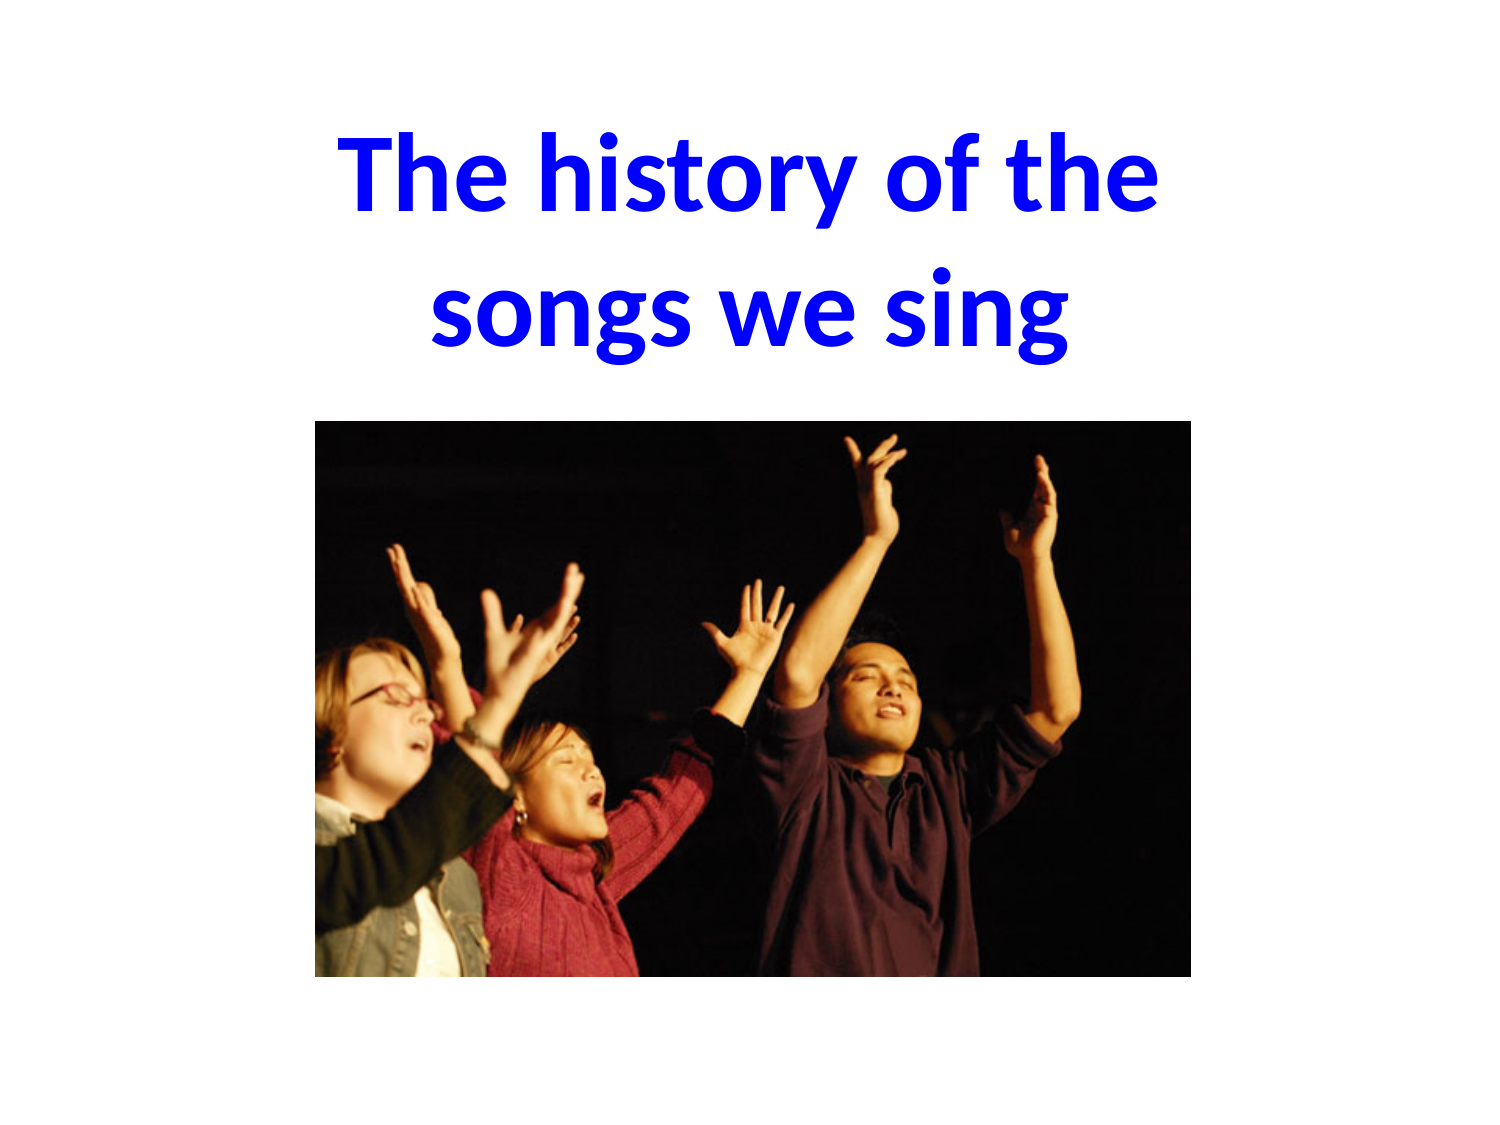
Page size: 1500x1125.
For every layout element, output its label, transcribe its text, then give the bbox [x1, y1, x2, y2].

title The history of the songs we sing [112, 113, 1388, 355]
picture [315, 421, 1191, 977]
